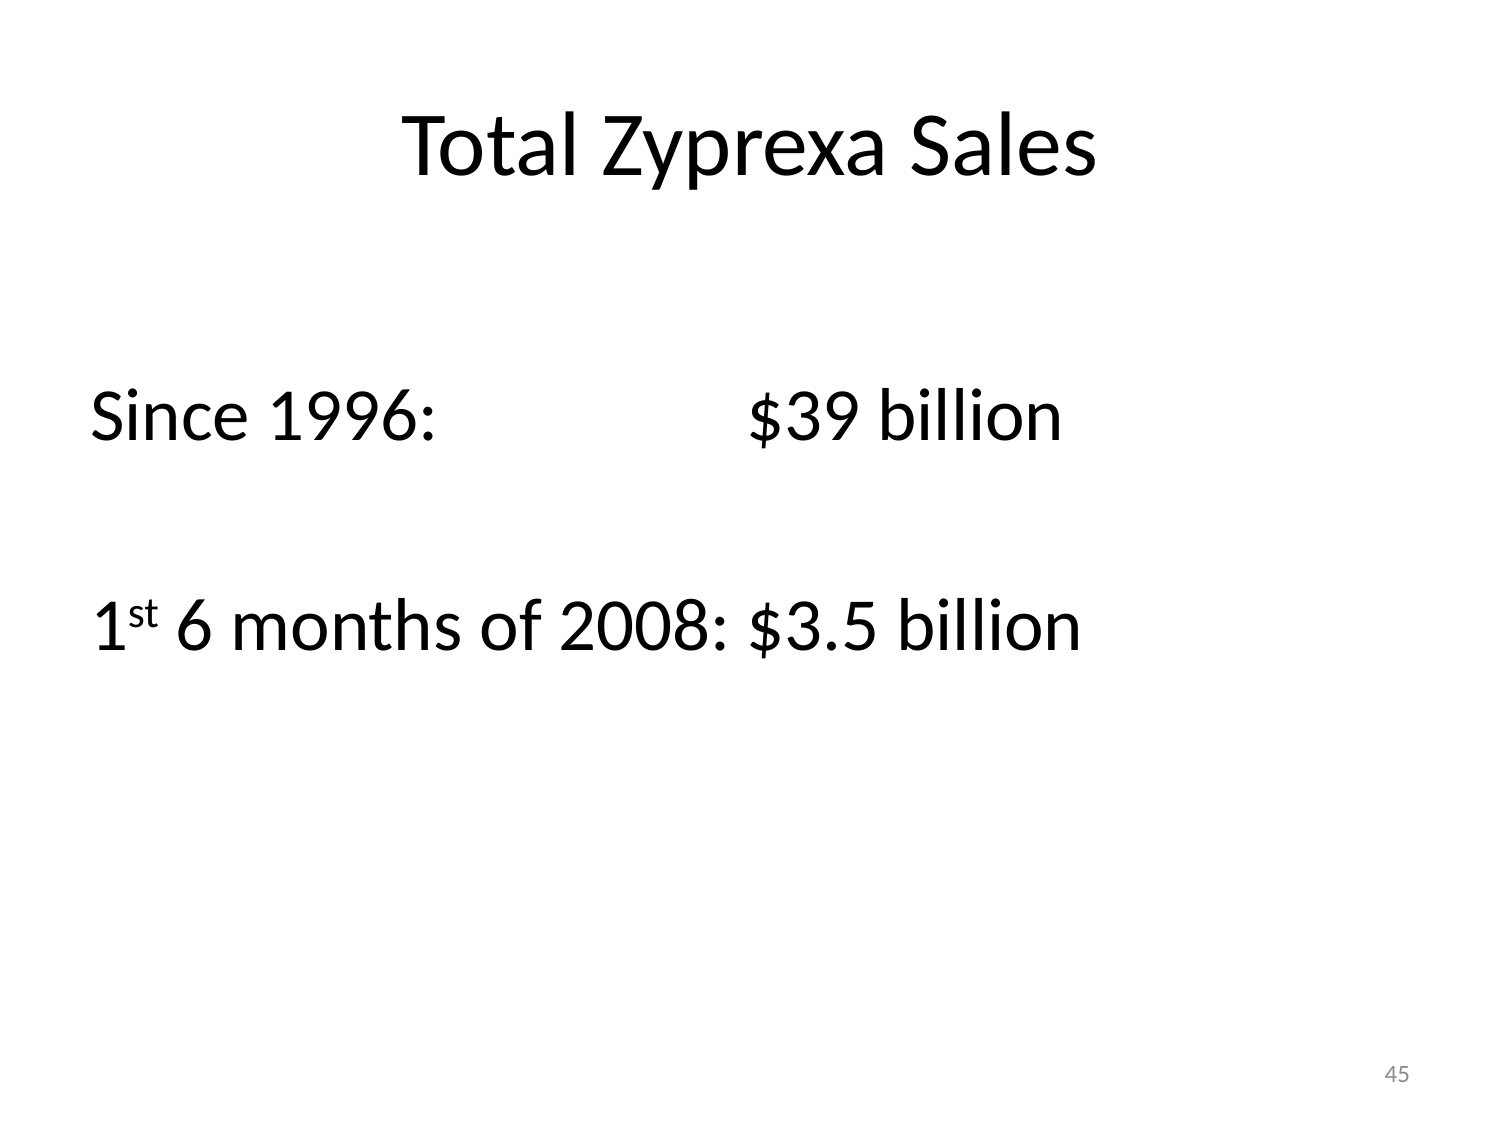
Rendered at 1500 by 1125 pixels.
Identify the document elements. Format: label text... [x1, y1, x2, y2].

title Total Zyprexa Sales [75, 45, 1425, 233]
slide_number 45 [1074, 1042, 1425, 1103]
list Since 1996: $39 billion 1st 6 months of 2008: $3.5 billion [75, 262, 1425, 1005]
